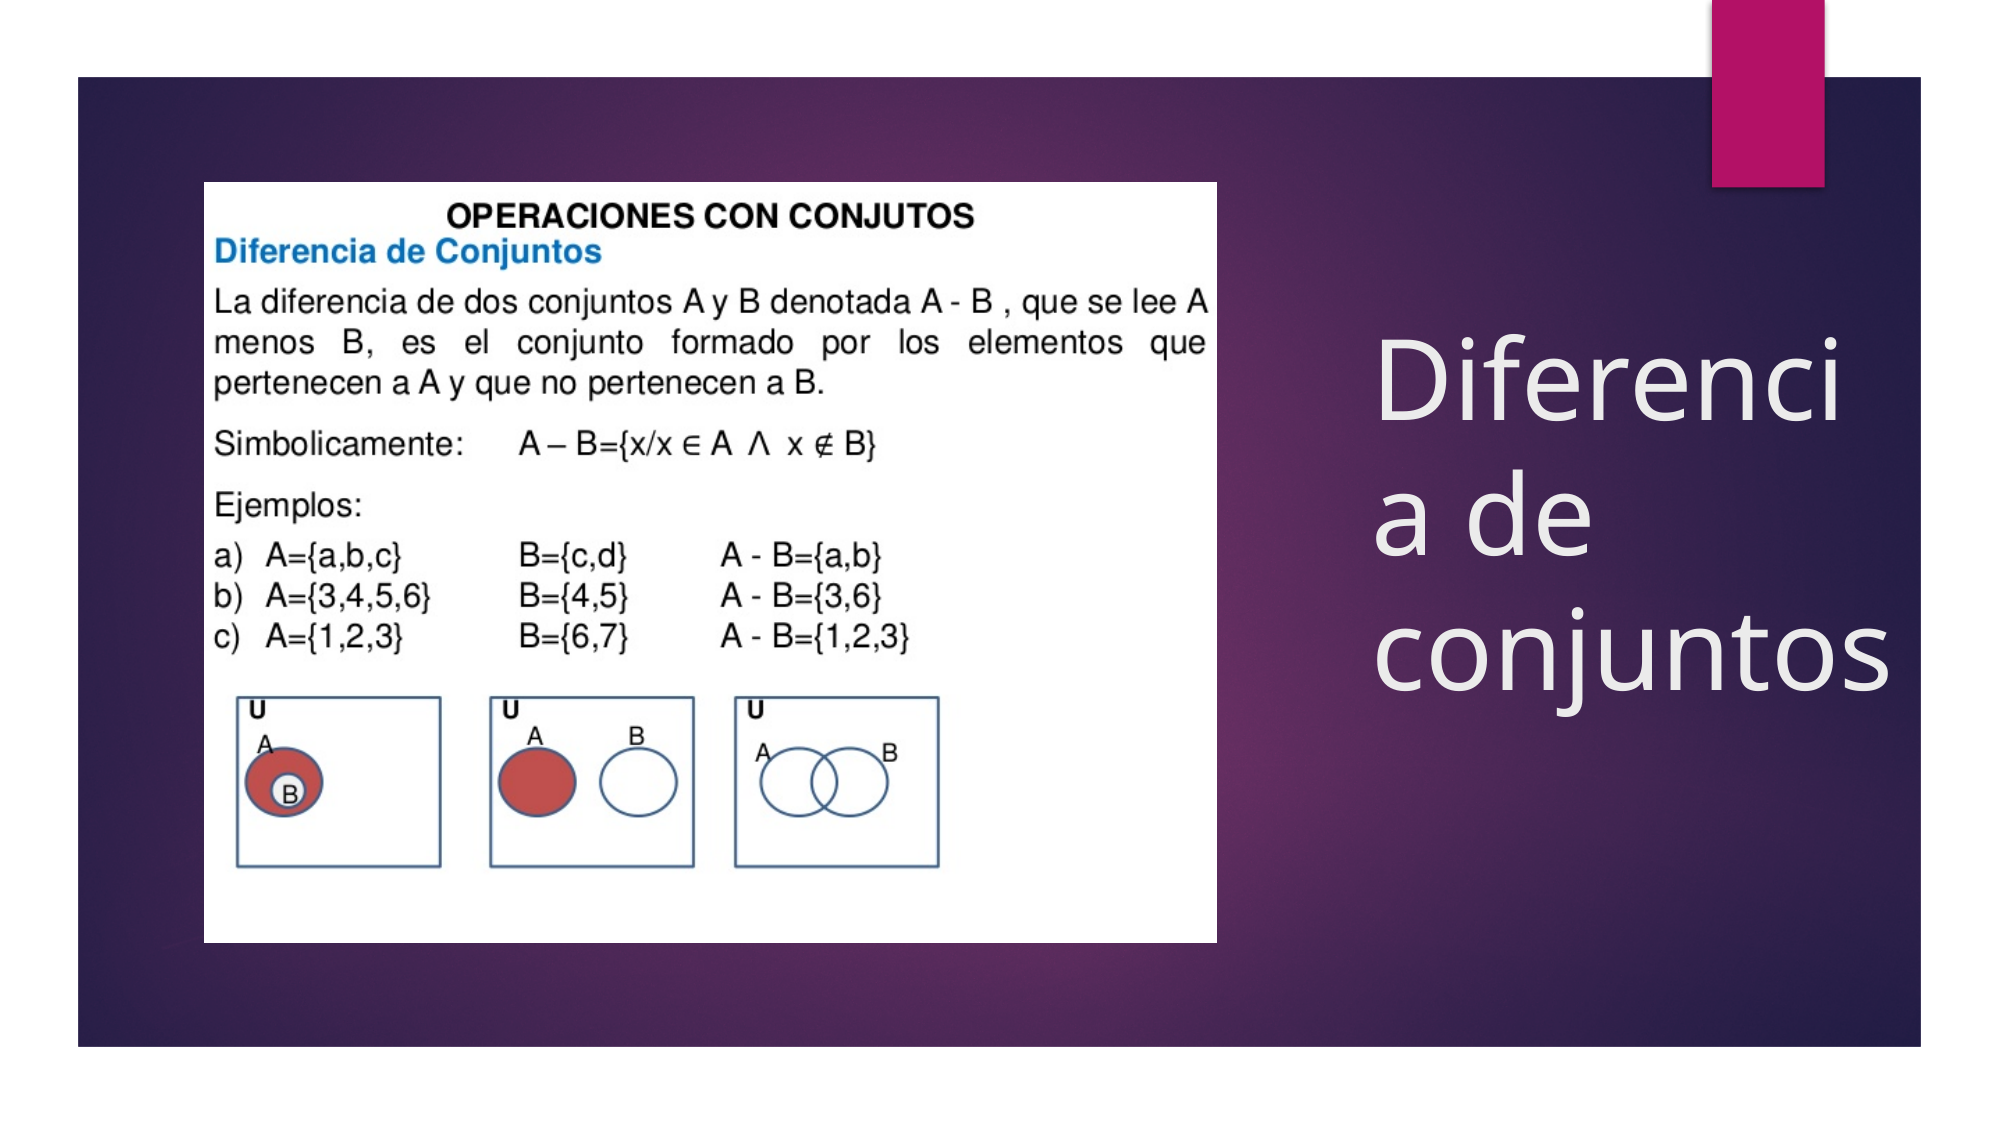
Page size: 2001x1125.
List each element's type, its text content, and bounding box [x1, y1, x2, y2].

picture [204, 182, 1217, 943]
title Diferencia de conjuntos [1356, 203, 1915, 721]
